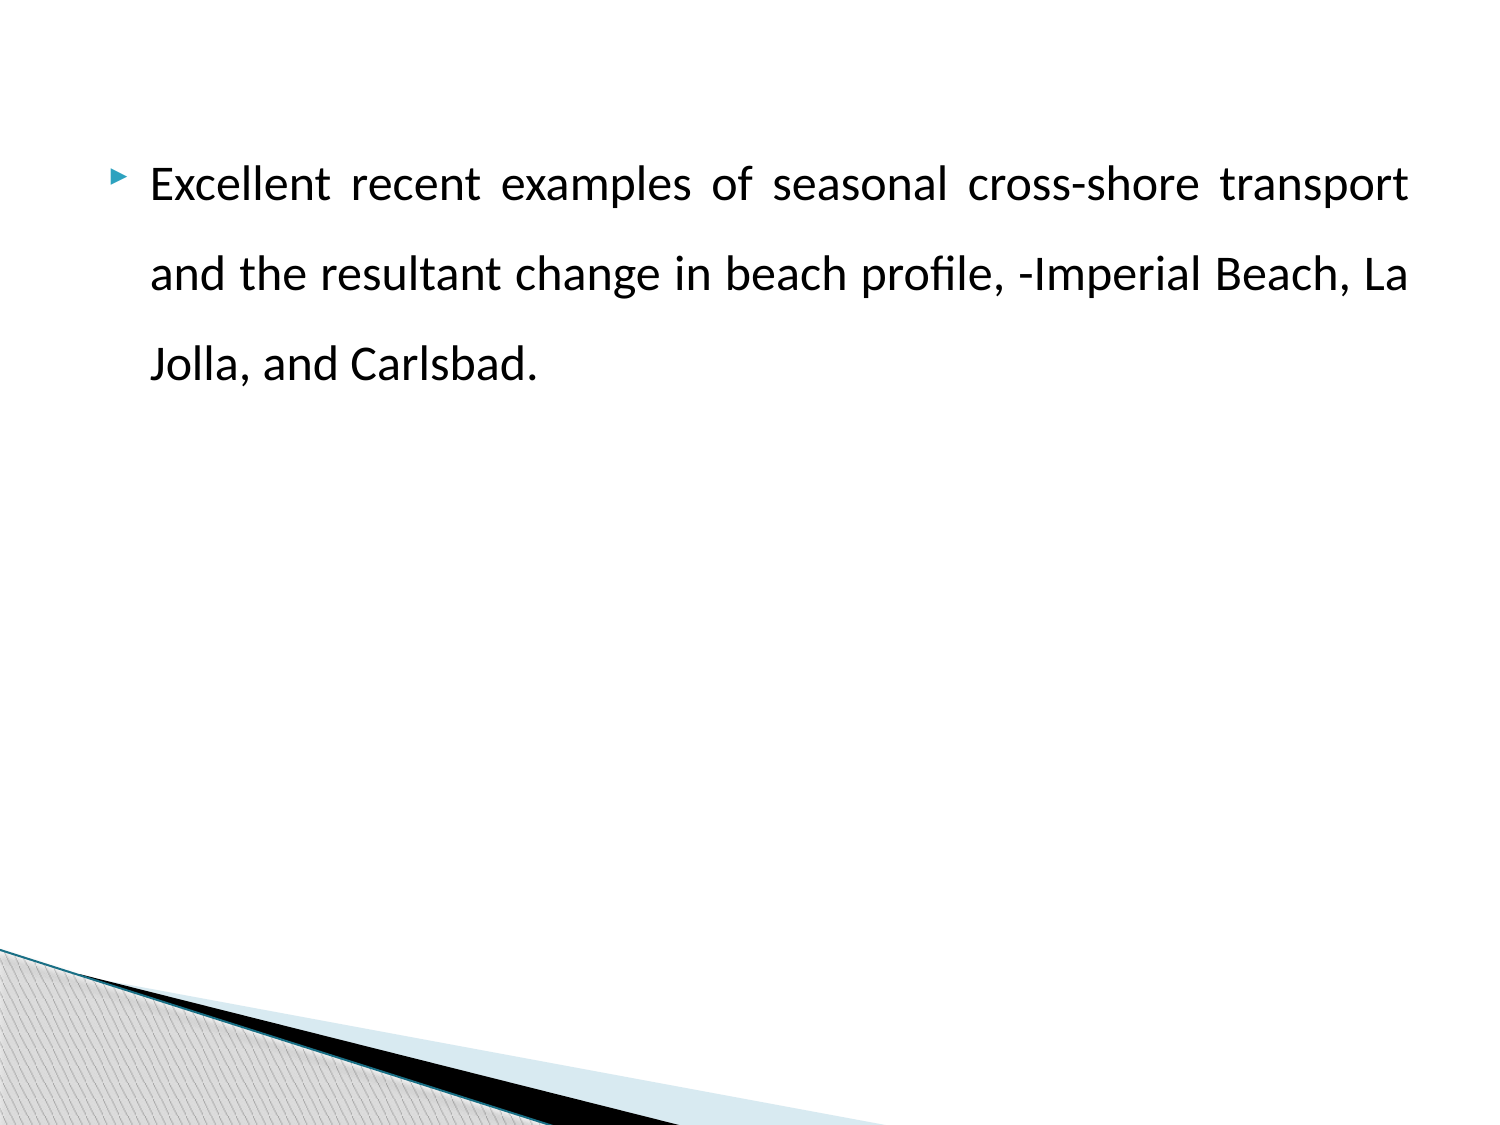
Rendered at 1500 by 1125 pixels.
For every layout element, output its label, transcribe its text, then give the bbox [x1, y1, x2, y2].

list Excellent recent examples of seasonal cross-shore transport and the resultant change in beach profile, -Imperial Beach, La Jolla, and Carlsbad. [75, 112, 1425, 986]
